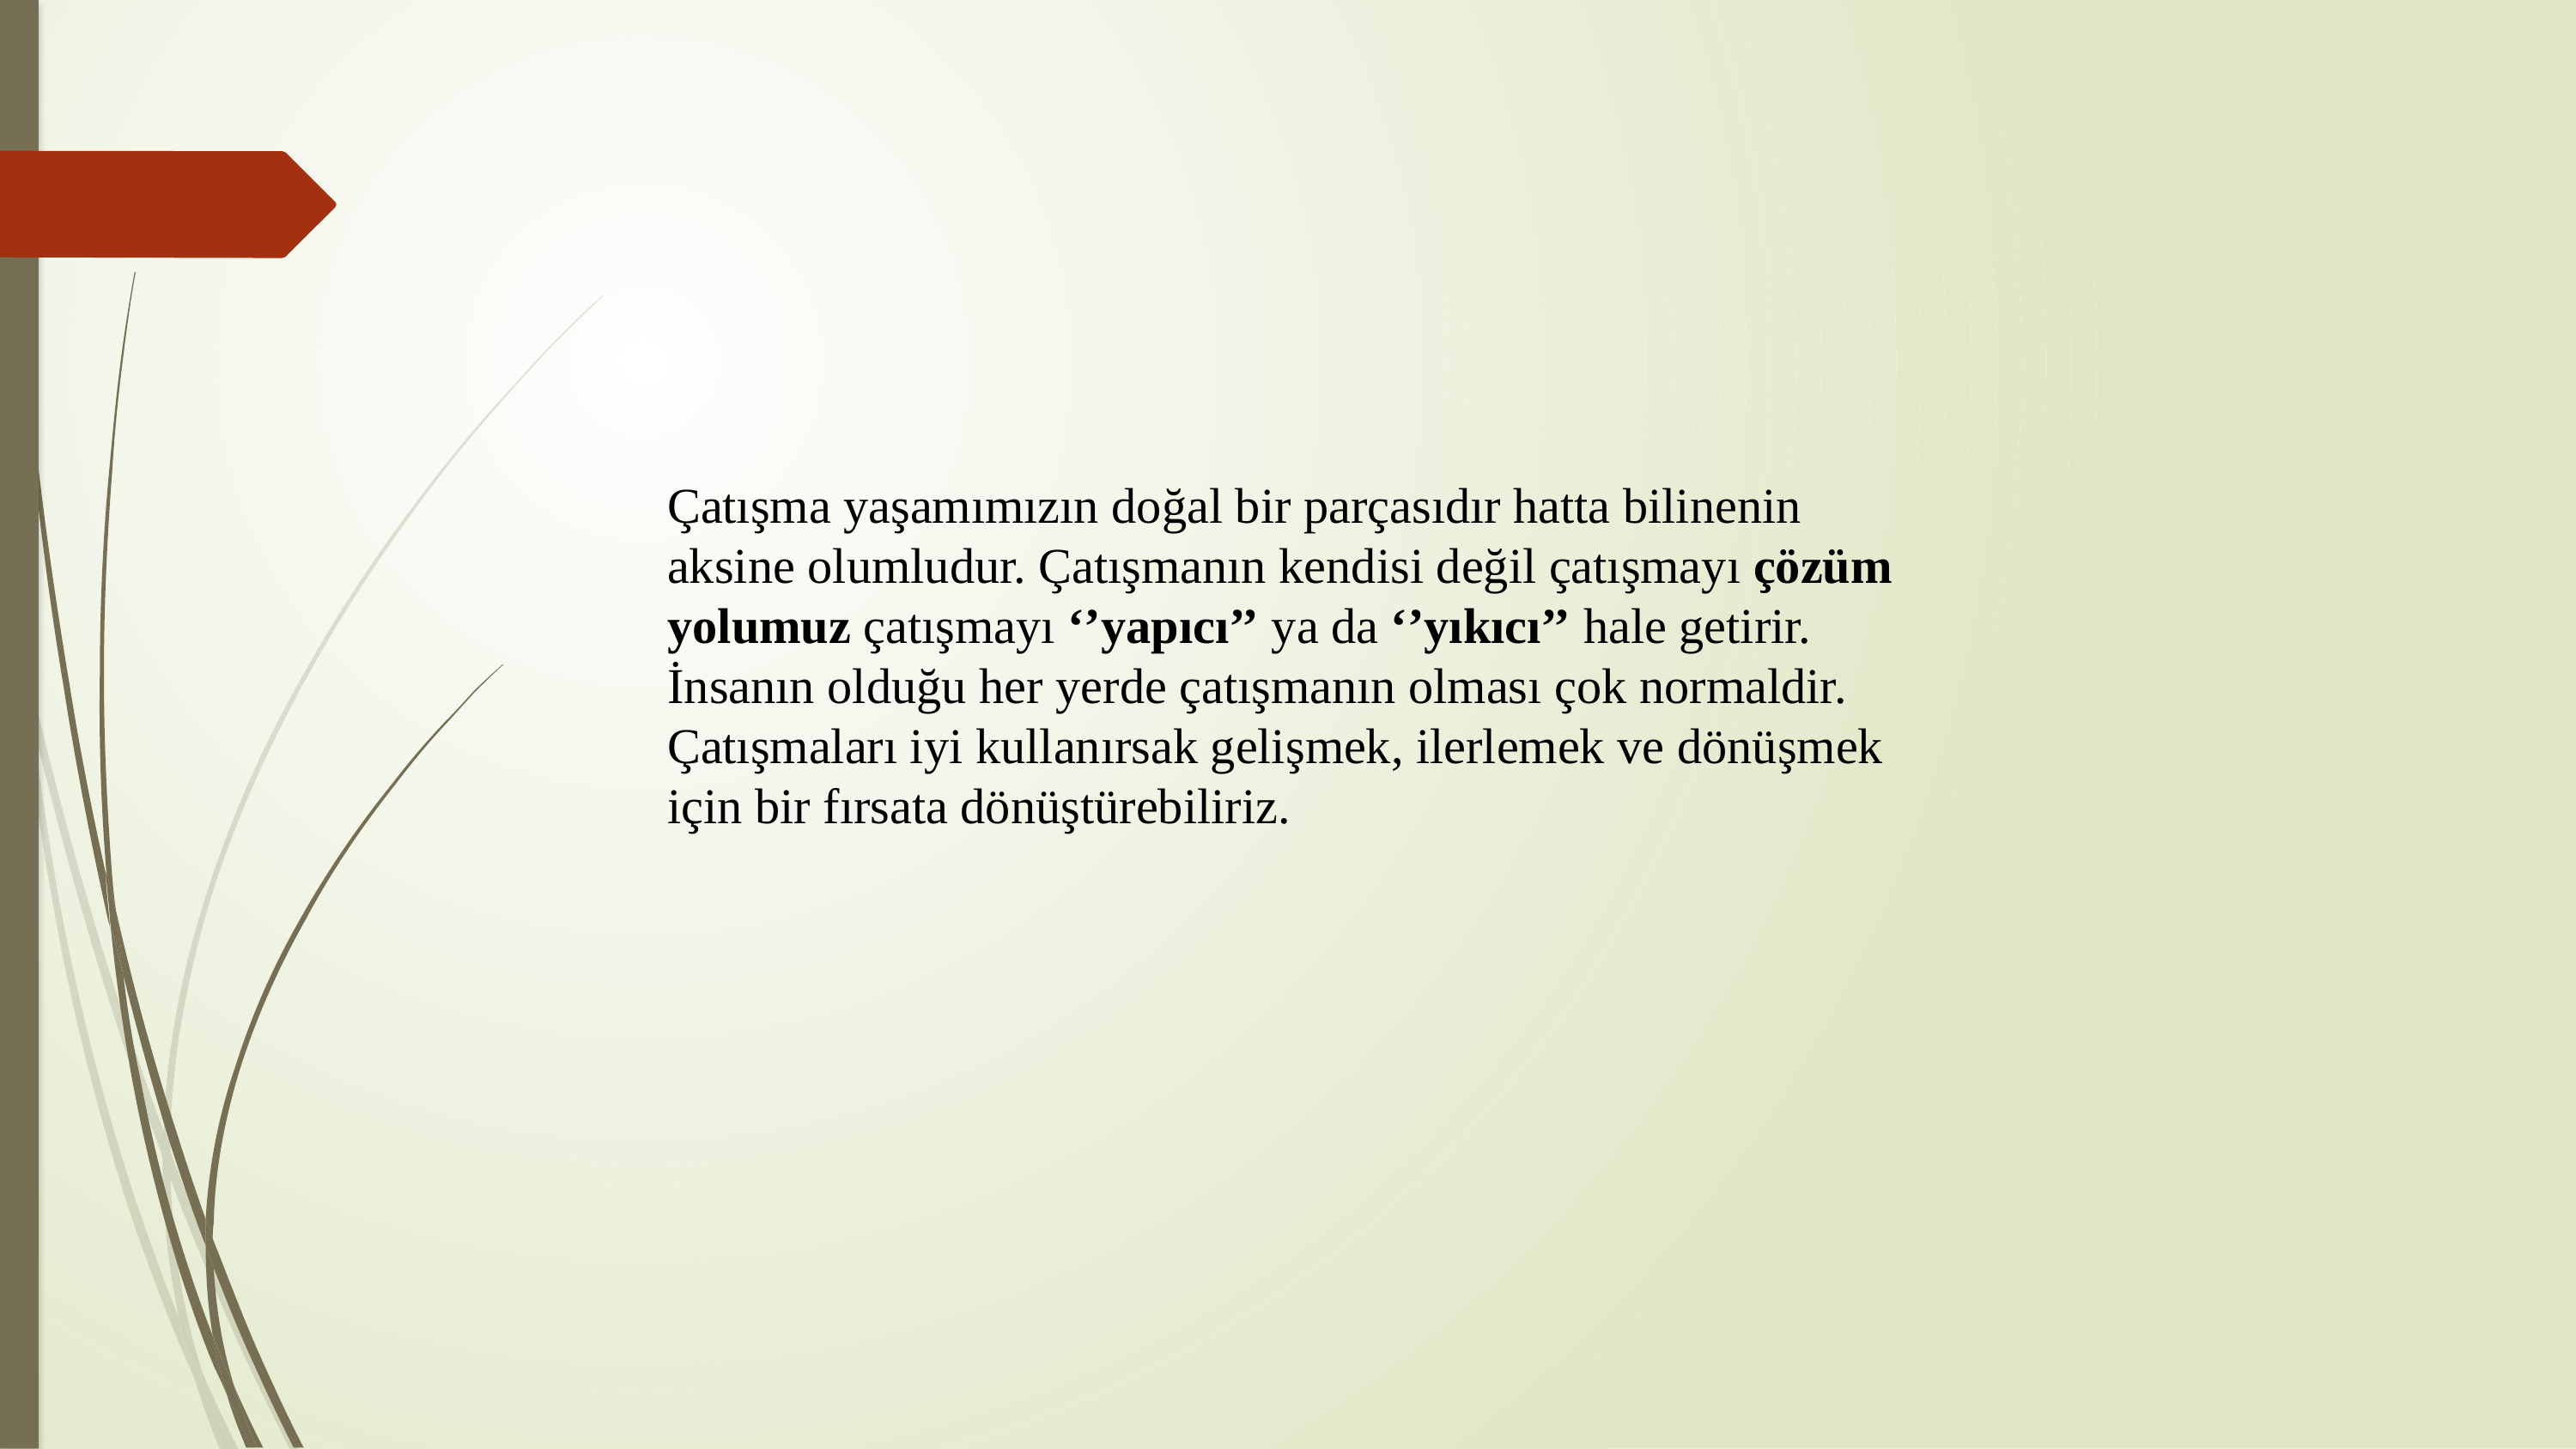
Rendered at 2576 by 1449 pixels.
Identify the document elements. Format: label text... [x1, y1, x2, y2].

text_box Çatışma yaşamımızın doğal bir parçasıdır hatta bilinenin aksine olumludur. Çatışmanın kendisi değil çatışmayı çözüm yolumuz çatışmayı ‘’yapıcı’’ ya da ‘’yıkıcı’’ hale getirir. İnsanın olduğu her yerde çatışmanın olması çok normaldir. Çatışmaları iyi kullanırsak gelişmek, ilerlemek ve dönüşmek için bir fırsata dönüştürebiliriz. [654, 466, 1922, 900]
